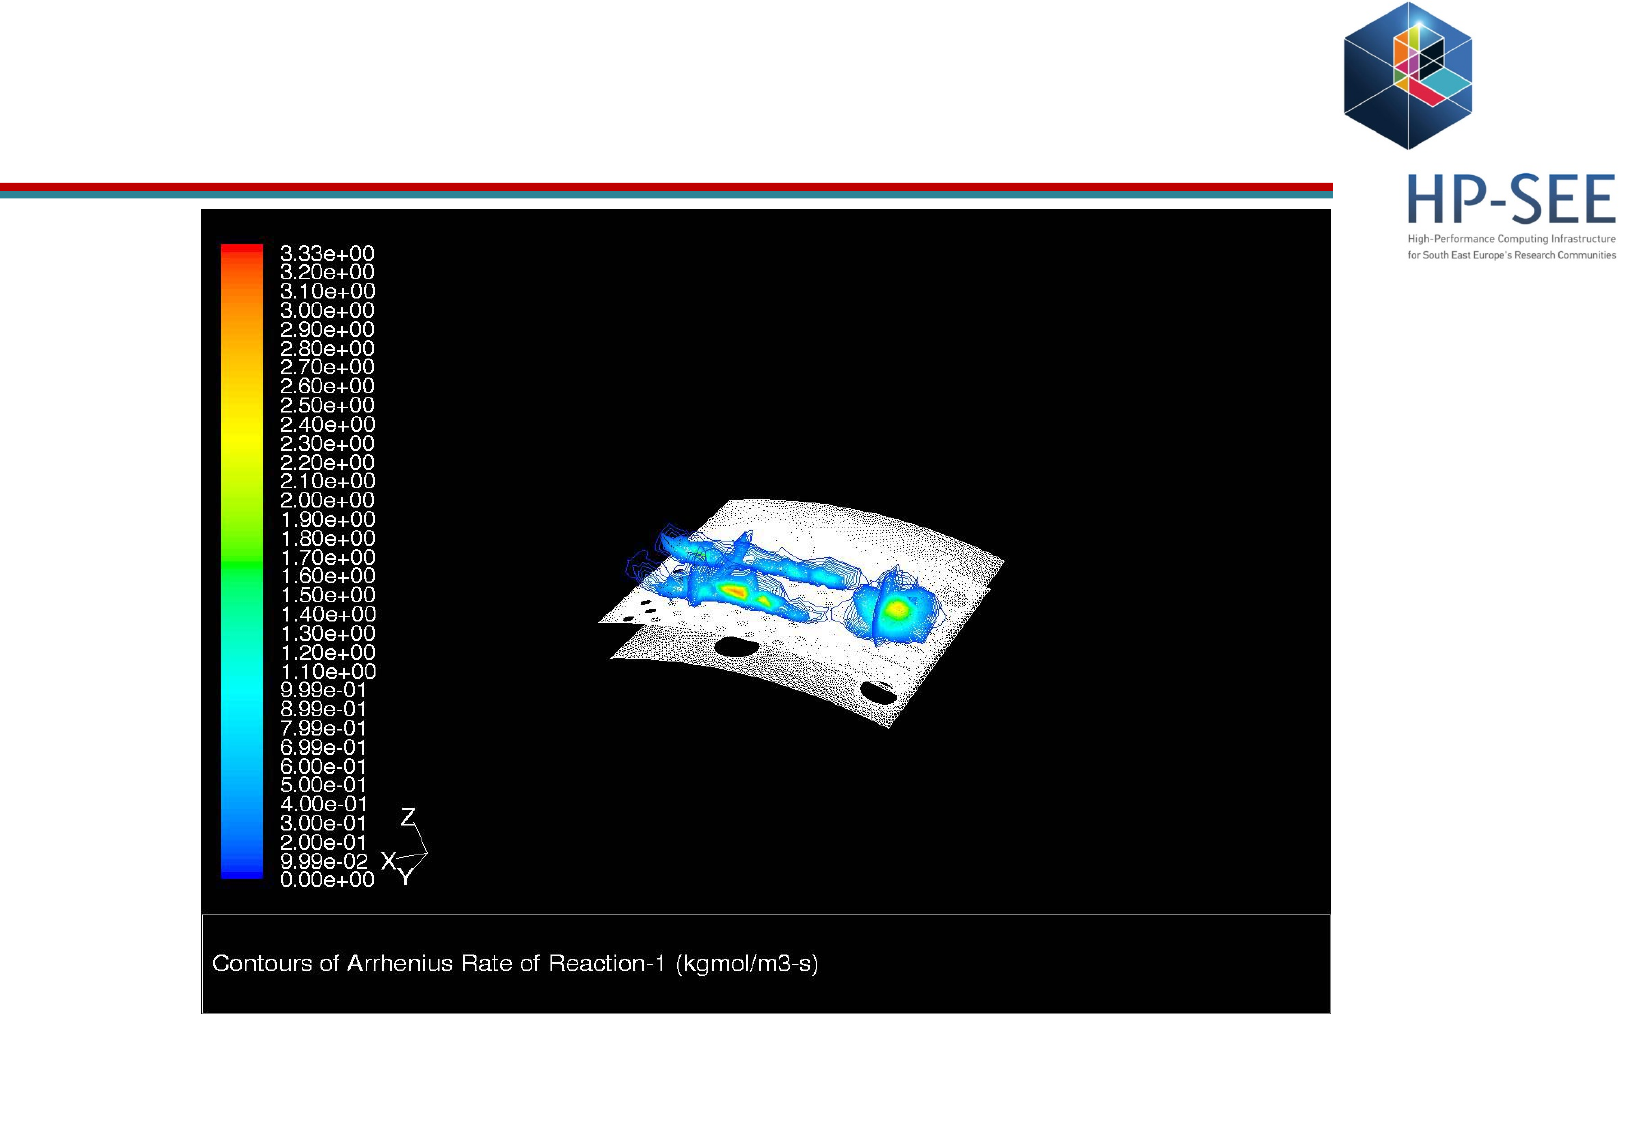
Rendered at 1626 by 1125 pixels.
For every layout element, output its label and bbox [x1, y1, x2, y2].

picture [200, 209, 1331, 1015]
picture [1333, 0, 1625, 263]
